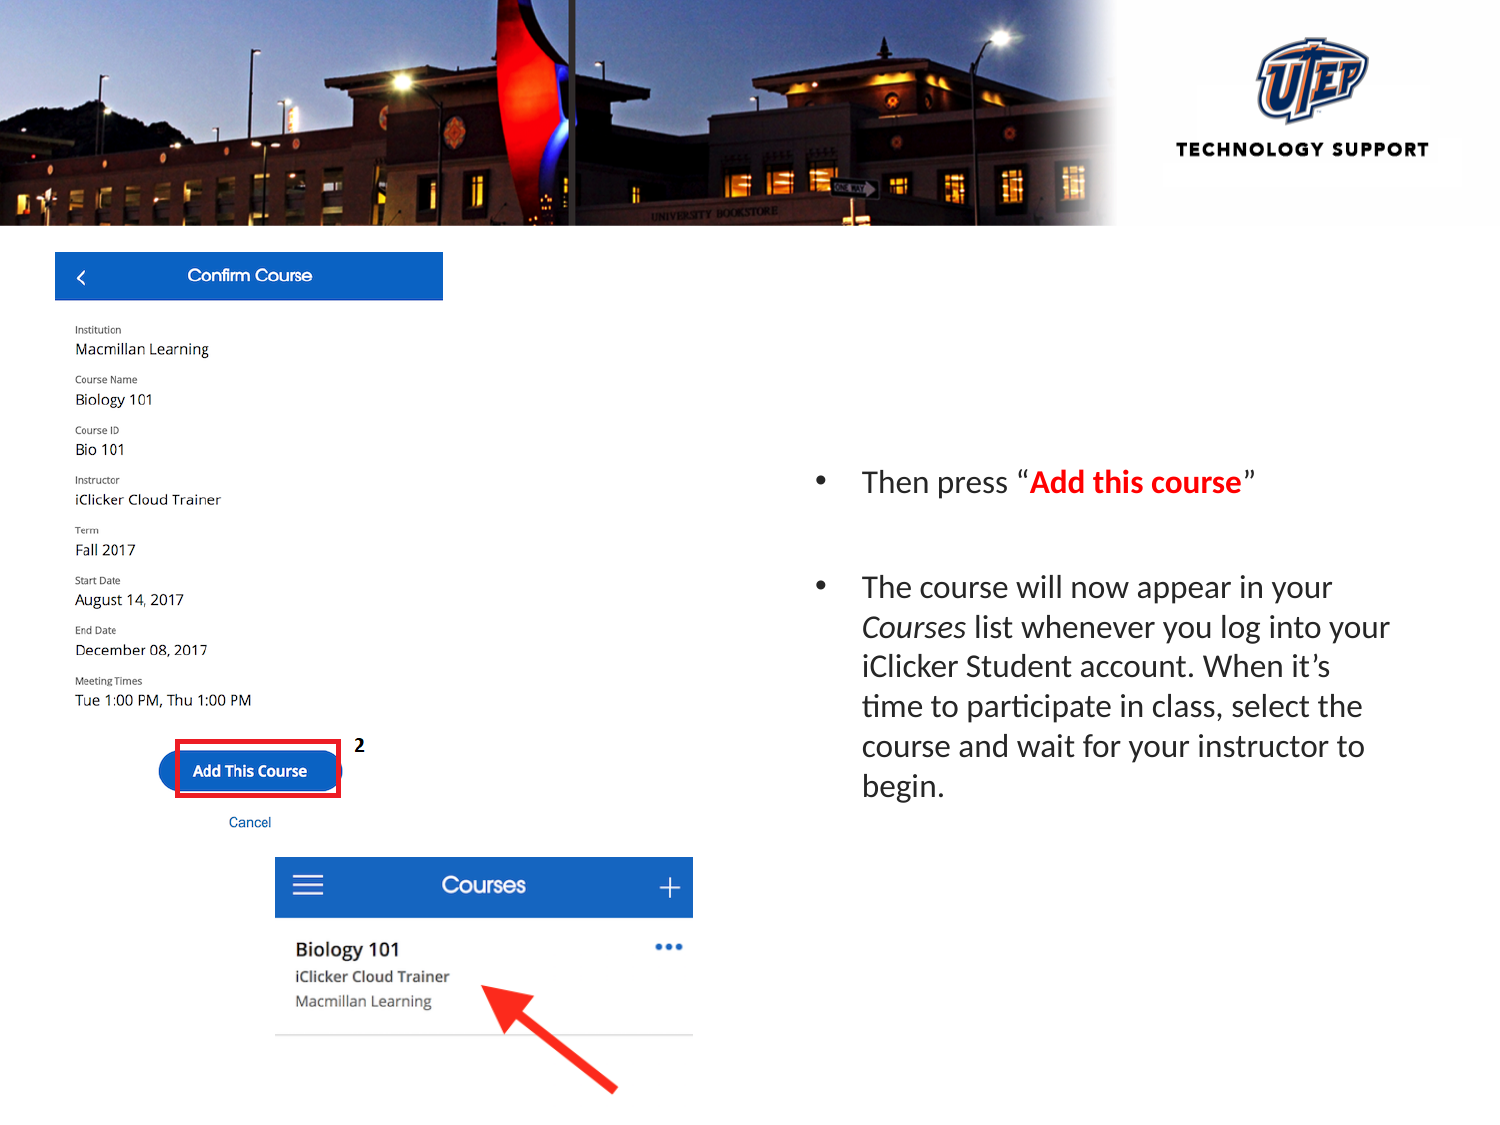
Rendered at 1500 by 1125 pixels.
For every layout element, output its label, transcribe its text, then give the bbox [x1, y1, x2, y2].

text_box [1162, 137, 1463, 188]
picture [275, 857, 693, 1114]
picture [54, 249, 448, 841]
picture [0, 0, 1500, 226]
text_box Then press “Add this course” The course will now appear in your Courses list whenever you log into your iClicker Student account. When it’s time to participate in class, select the course and wait for your instructor to begin. [799, 412, 1413, 807]
